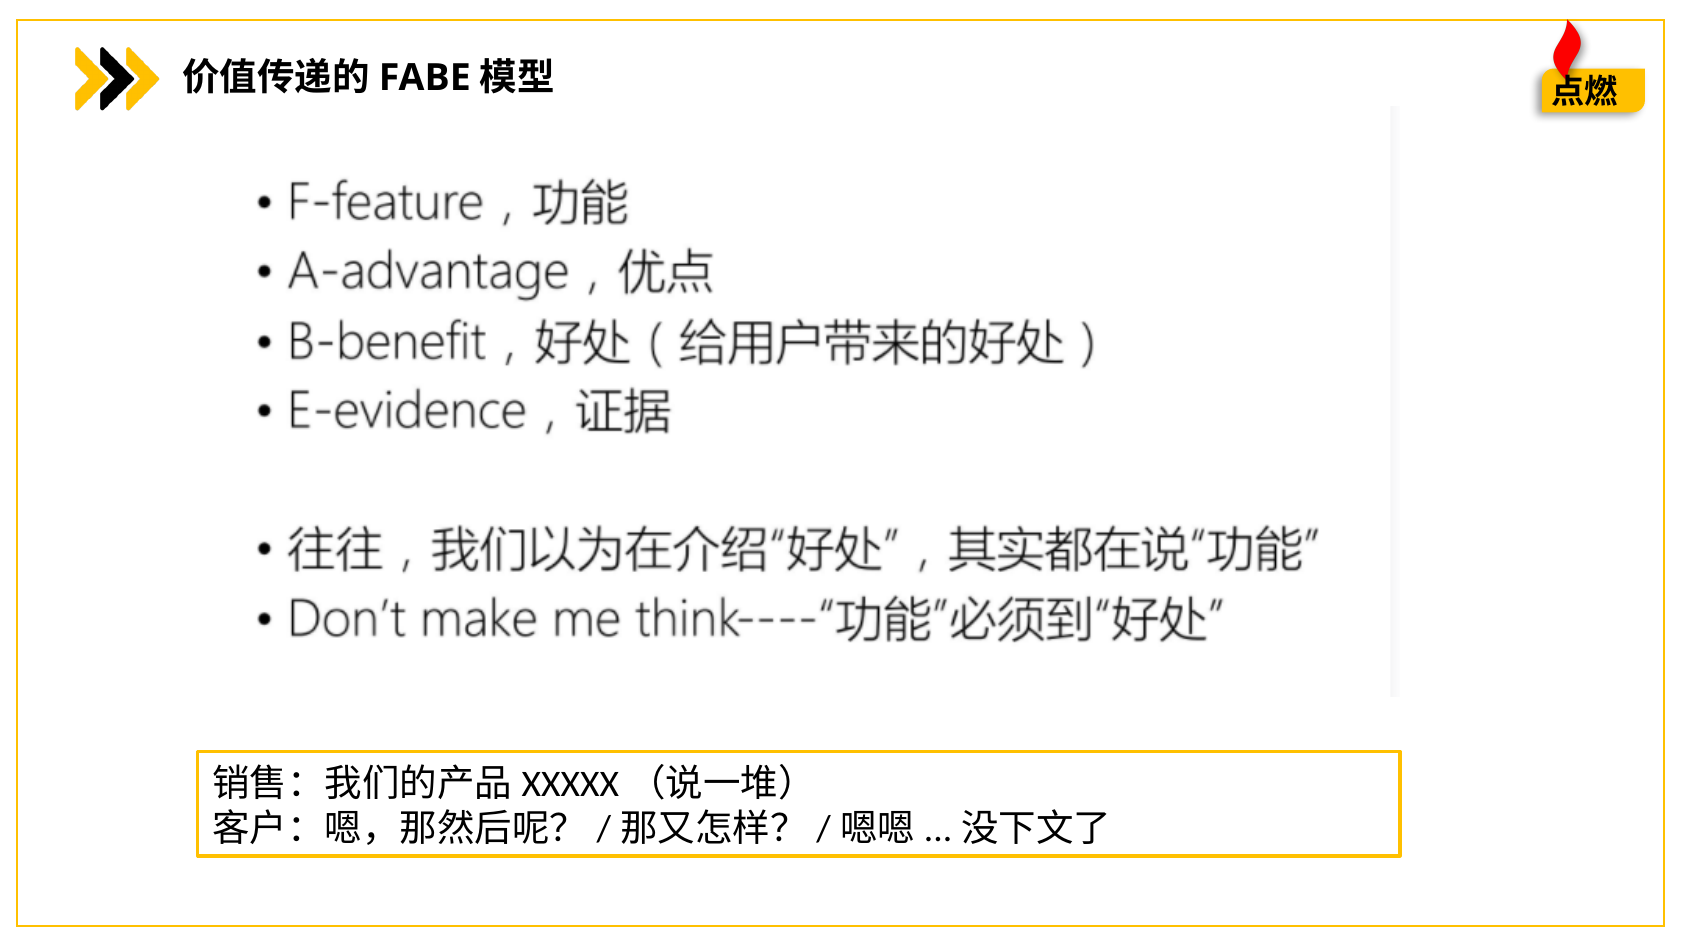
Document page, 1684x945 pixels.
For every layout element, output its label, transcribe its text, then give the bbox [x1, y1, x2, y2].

text_box 销售：我们的产品XXXXX（说一堆） 客户：嗯，那然后呢？/那又怎样？/嗯嗯...没下文了 [197, 751, 1400, 857]
picture [178, 106, 1400, 697]
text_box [1536, 19, 1645, 118]
text_box [16, 19, 1665, 927]
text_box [74, 45, 1301, 112]
